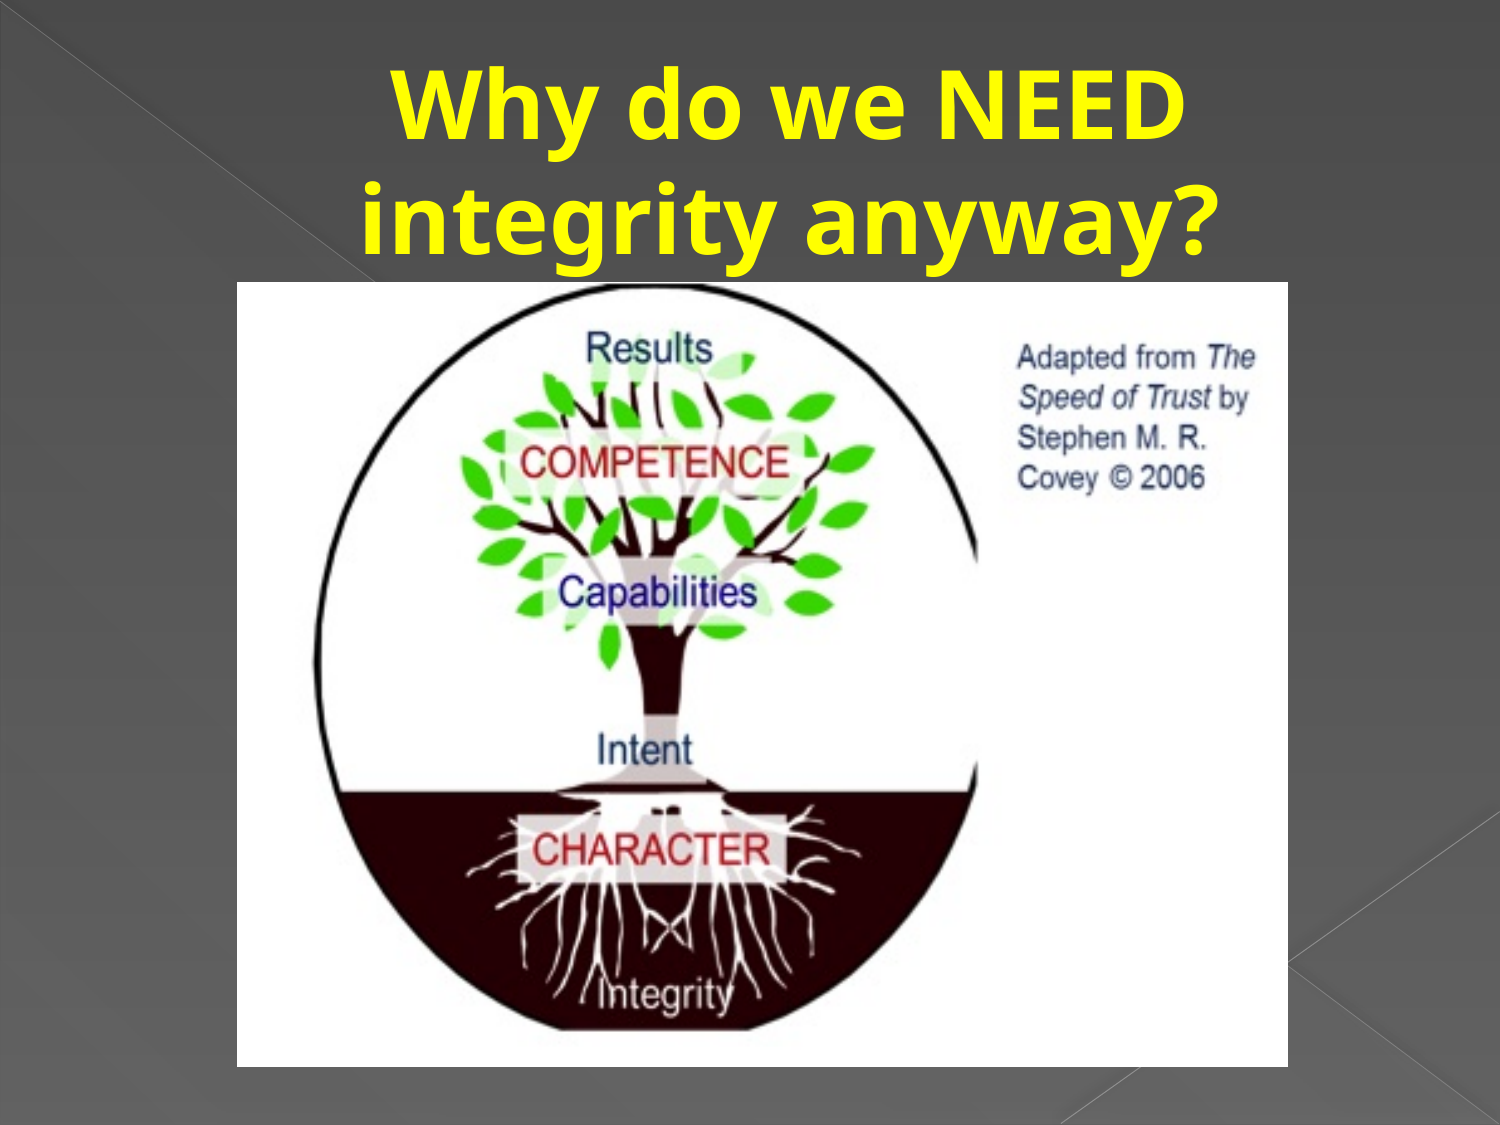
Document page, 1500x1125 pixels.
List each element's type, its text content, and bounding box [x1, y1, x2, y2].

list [237, 282, 1288, 1067]
title Why do we NEED integrity anyway? [75, 43, 1425, 274]
